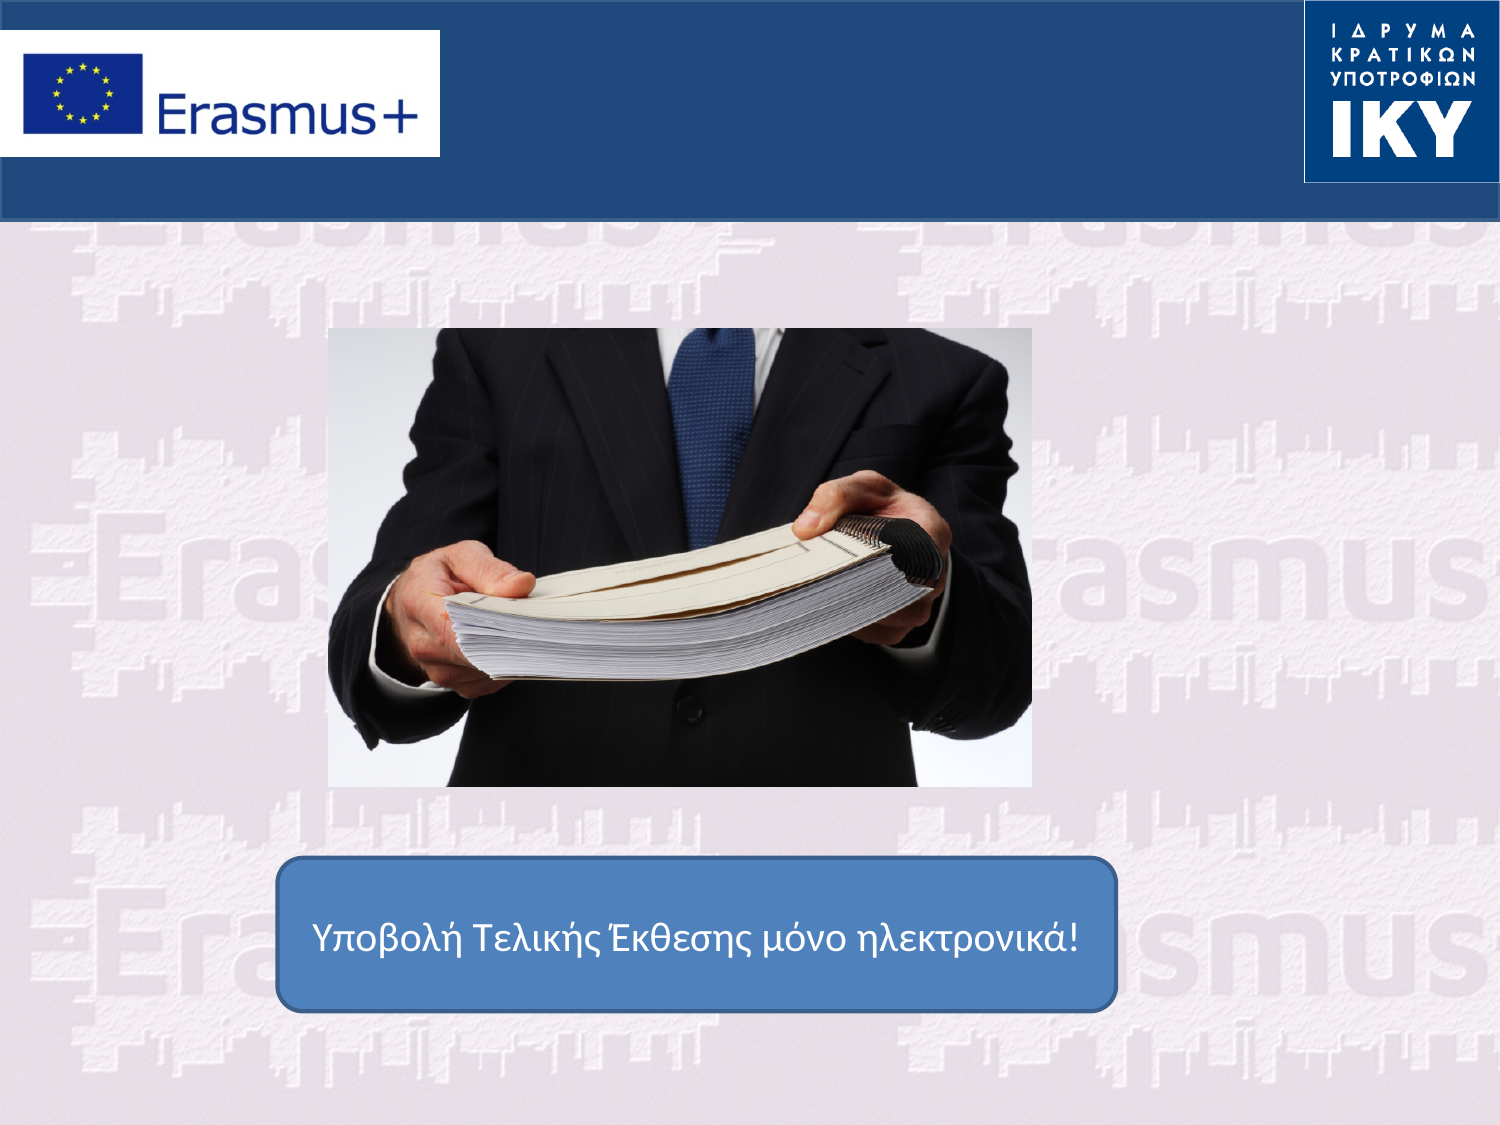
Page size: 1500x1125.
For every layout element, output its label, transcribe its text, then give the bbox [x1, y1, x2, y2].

picture [0, 30, 440, 157]
picture [1304, 0, 1500, 183]
text_box Υποβολή Τελικής Έκθεσης μόνο ηλεκτρονικά! [275, 855, 1119, 1014]
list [327, 327, 1032, 788]
